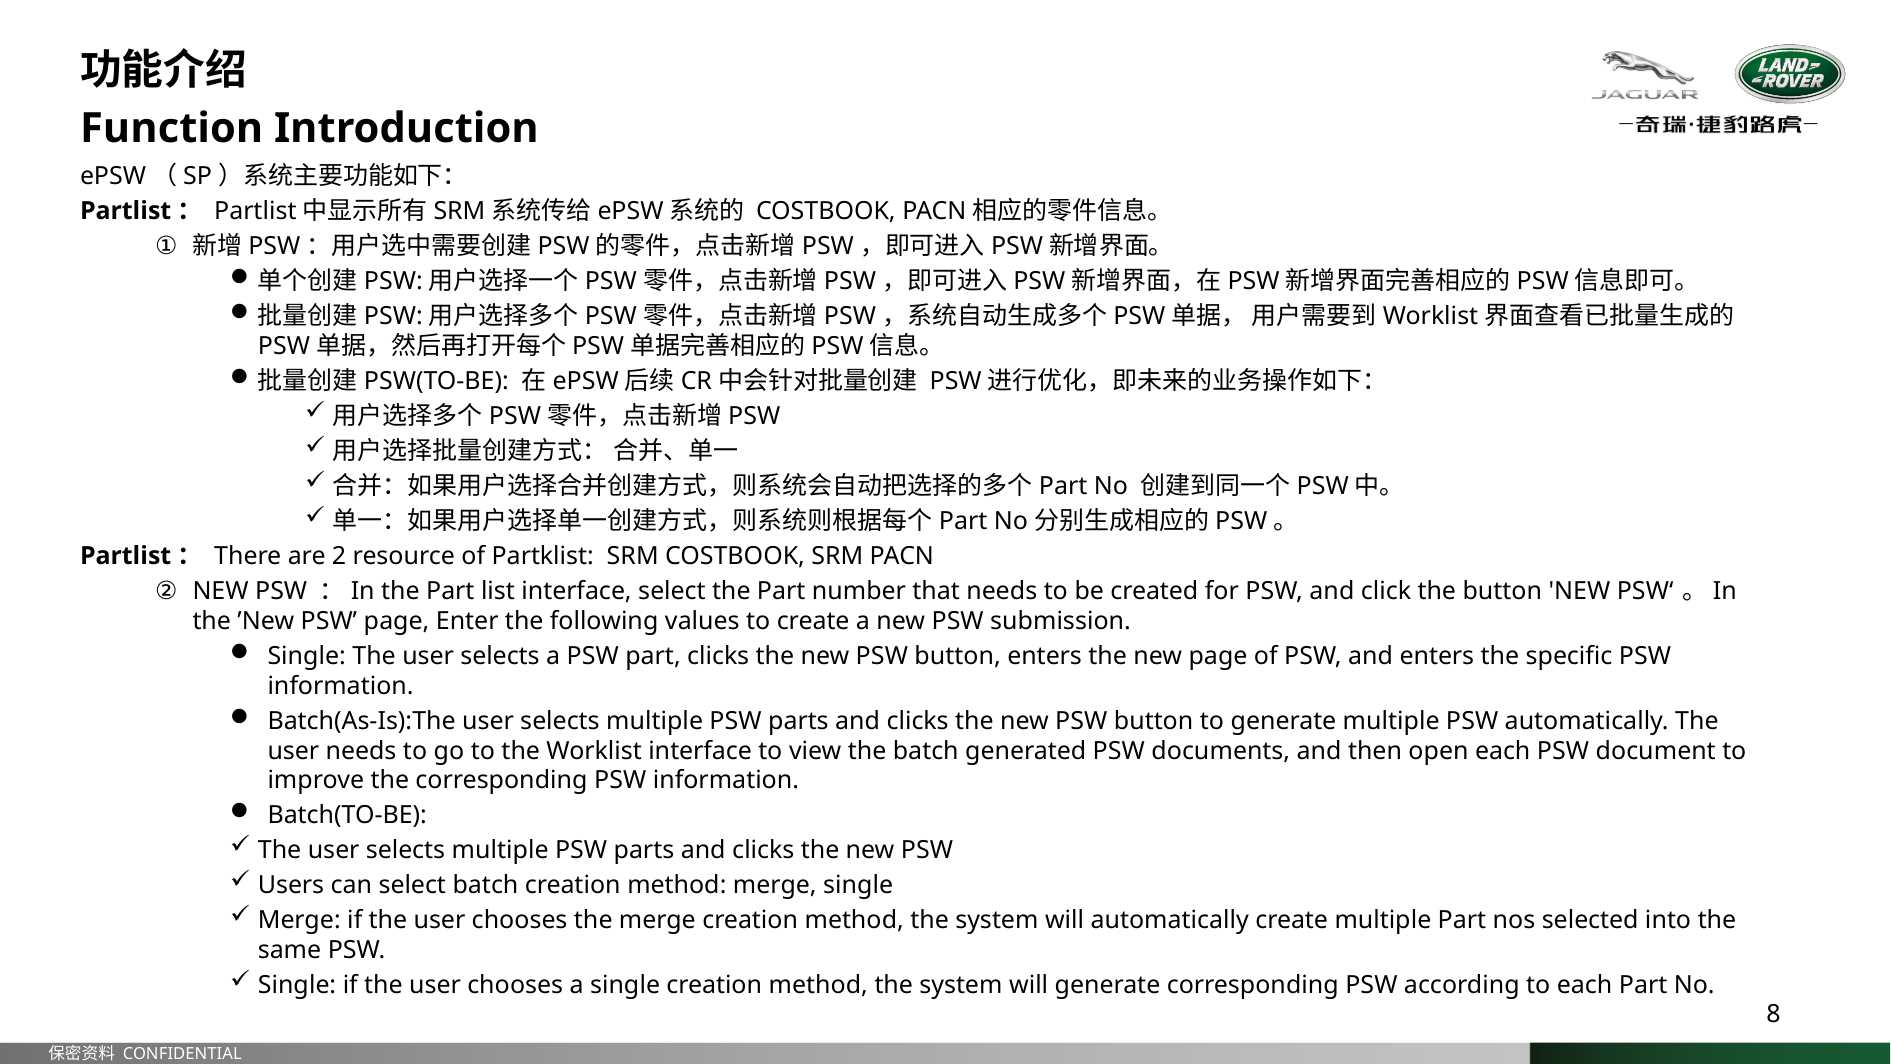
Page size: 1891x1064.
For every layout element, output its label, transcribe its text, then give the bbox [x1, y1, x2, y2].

list 功能介绍 [65, 39, 901, 96]
list Function Introduction [65, 97, 901, 155]
slide_number 8 [1354, 985, 1796, 1043]
picture [0, 0, 1891, 1064]
list ePSW（SP）系统主要功能如下： Partlist： Partlist中显示所有SRM系统传给ePSW系统的 COSTBOOK, PACN相应的零件信息。 新增PSW：用户选中需要创建PSW的零件，点击新增PSW，即可进入PSW新增界面。 单个创建PSW:用户选择一个PSW零件，点击新增PSW，即可进入PSW新增界面，在PSW新增界面完善相应的PSW信息即可。 批量创建PSW:用户选择多个PSW零件，点击新增PSW，系统自动生成多个PSW单据， 用户需要到Worklist界面查看已批量生成的PSW单据，然后再打开每个PSW单据完善相应的PSW信息。 批量创建PSW(TO-BE): 在ePSW后续CR中会针对批量创建 PSW进行优化，即未来的业务操作如下： 用户选择多个PSW零件，点击新增PSW 用户选择批量创建方式： 合并、单一 合并：如果用户选择合并创建方式，则系统会自动把选择的多个Part No 创建到同一个PSW中。 单一：如果用户选择单一创建方式，则系统则根据每个Part No分别生成相应的PSW。 Partlist： There are 2 resource of Partklist: SRM COSTBOOK, SRM PACN NEW PSW ：In the Part list interface, select the Part number that needs to be created for PSW, and click the button 'NEW PSW‘。In the ’New PSW’ page, Enter the following values to create a new PSW submission. Single: The user selects a PSW part, clicks the new PSW button, enters the new page of PSW, and enters the specific PSW information. Batch(As-Is):The user selects multiple PSW parts and clicks the new PSW button to generate multiple PSW automatically. The user needs to go to the Worklist interface to view the batch generated PSW documents, and then open each PSW document to improve the corresponding PSW information. Batch(TO-BE): The user selects multiple PSW parts and clicks the new PSW Users can select batch creation method: merge, single Merge: if the user chooses the merge creation method, the system will automatically create multiple Part nos selected into the same PSW. Single: if the user chooses a single creation method, the system will generate corresponding PSW according to each Part No. [65, 457, 1781, 866]
